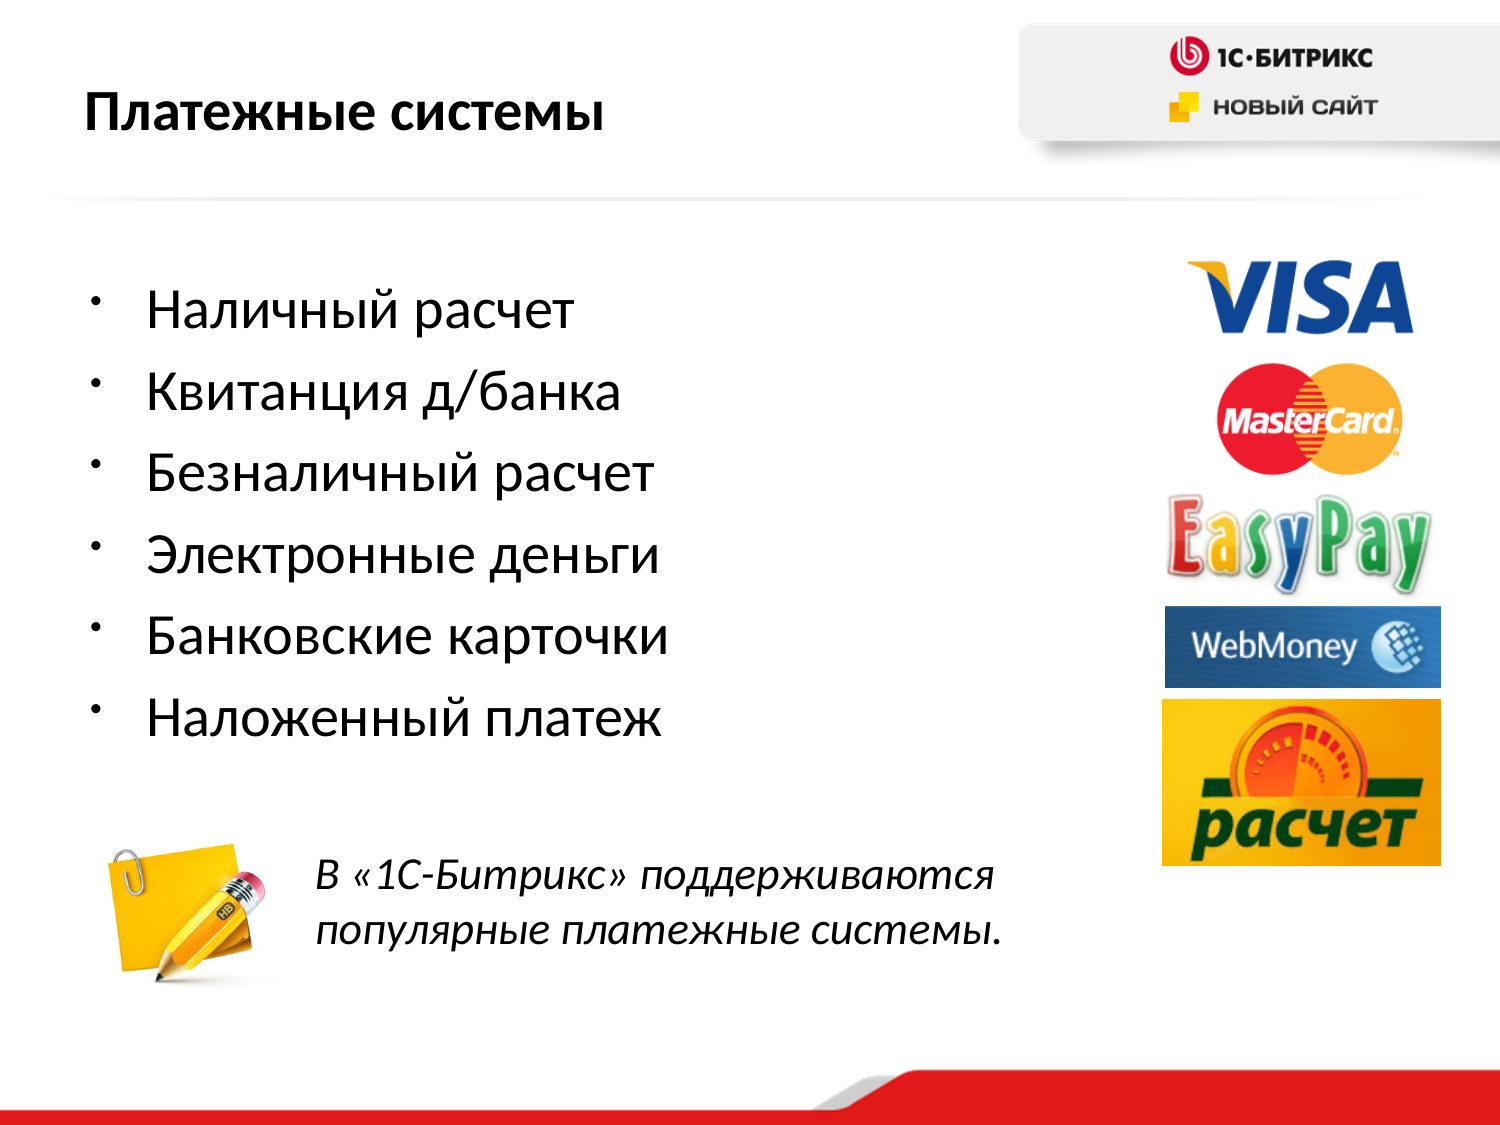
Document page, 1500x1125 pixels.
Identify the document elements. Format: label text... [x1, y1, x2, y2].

picture [0, 0, 1500, 1125]
text_box Платежные системы [69, 36, 1025, 179]
list Наличный расчет Квитанция д/банка Безналичный расчет Электронные деньги Банковские карточки Наложенный платеж [75, 262, 1425, 1005]
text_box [1162, 224, 1448, 866]
text_box В «1С-Битрикс» поддерживаются популярные платежные системы. [299, 835, 1488, 961]
